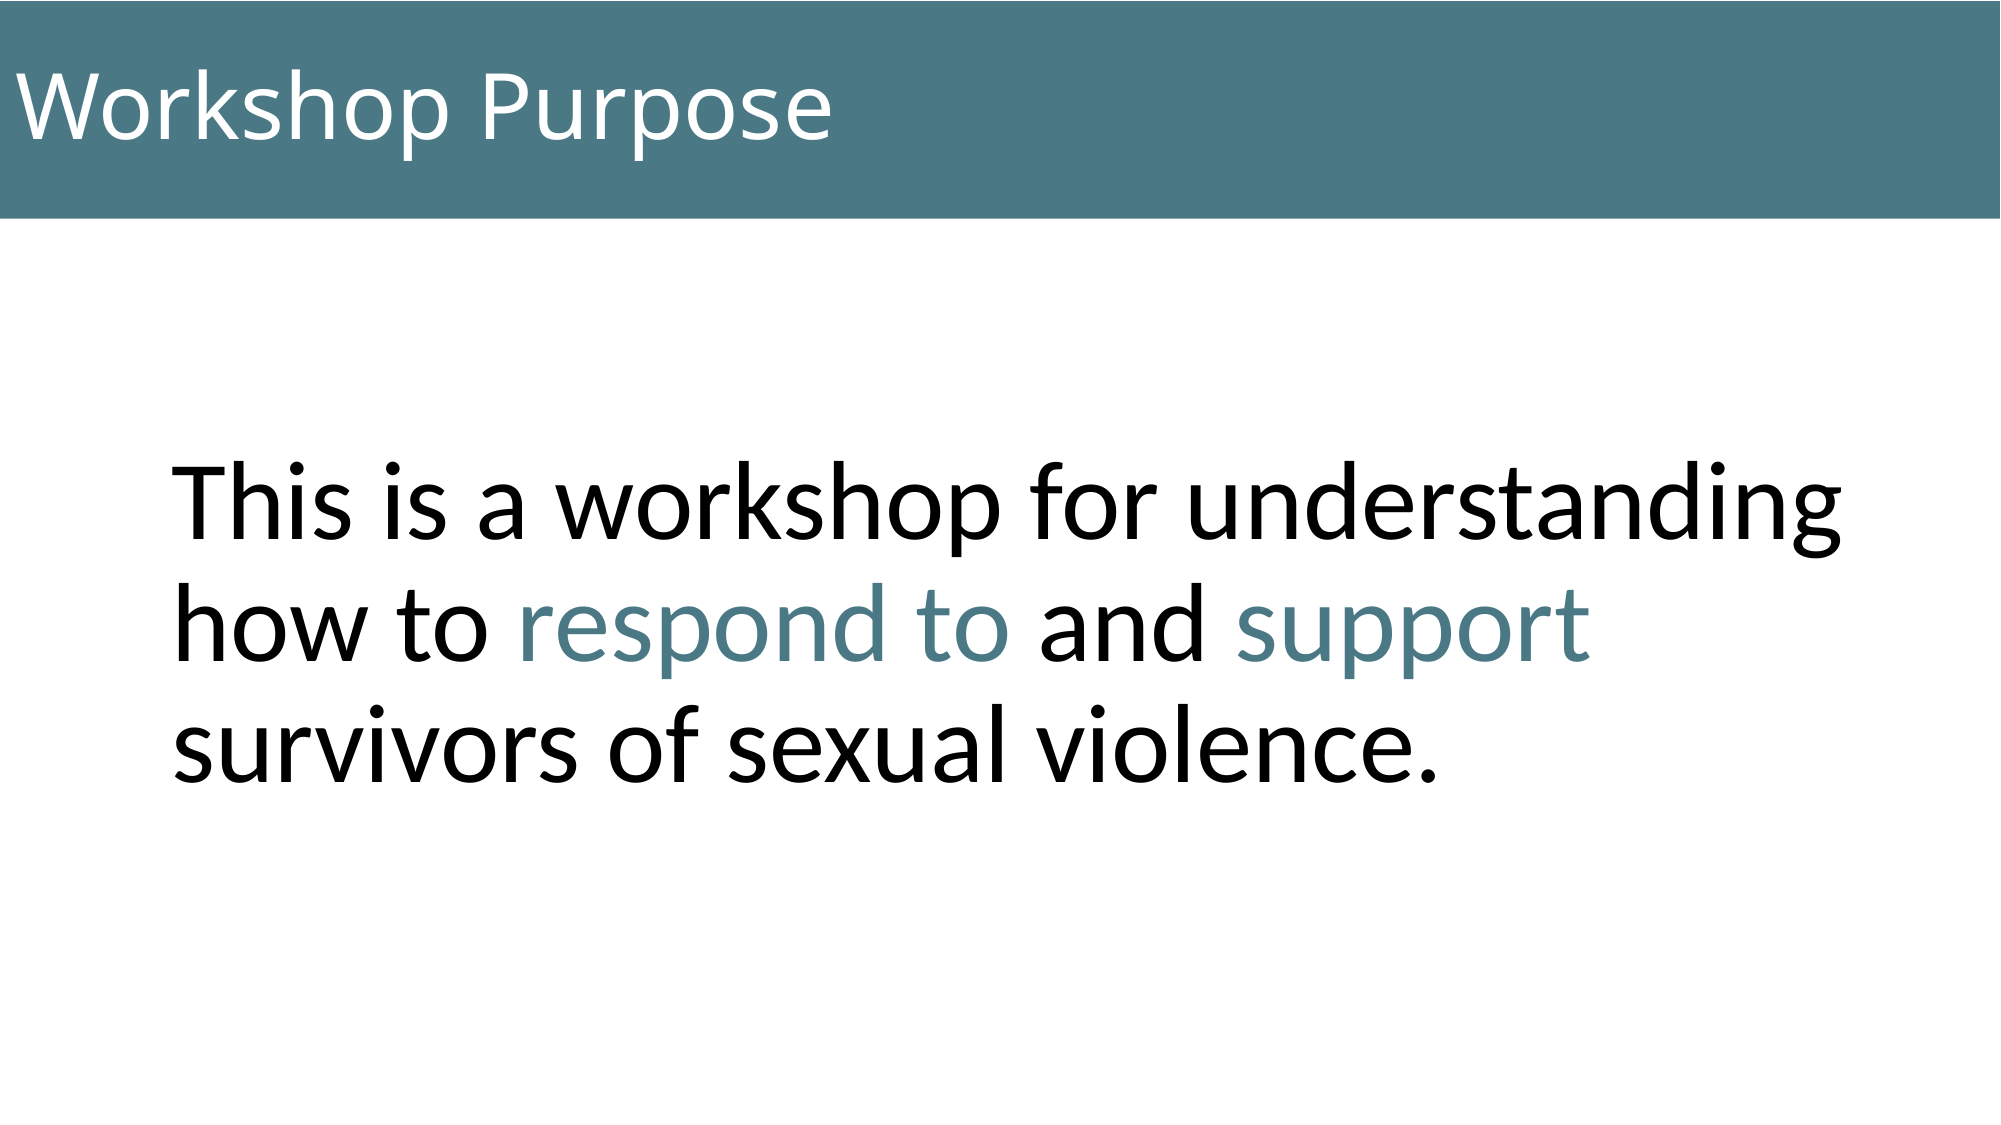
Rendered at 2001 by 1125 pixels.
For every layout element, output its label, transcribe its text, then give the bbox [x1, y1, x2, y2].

list This is a workshop for understanding how to respond to and support survivors of sexual violence. [156, 435, 1882, 835]
title Workshop Purpose [0, 1, 2000, 219]
